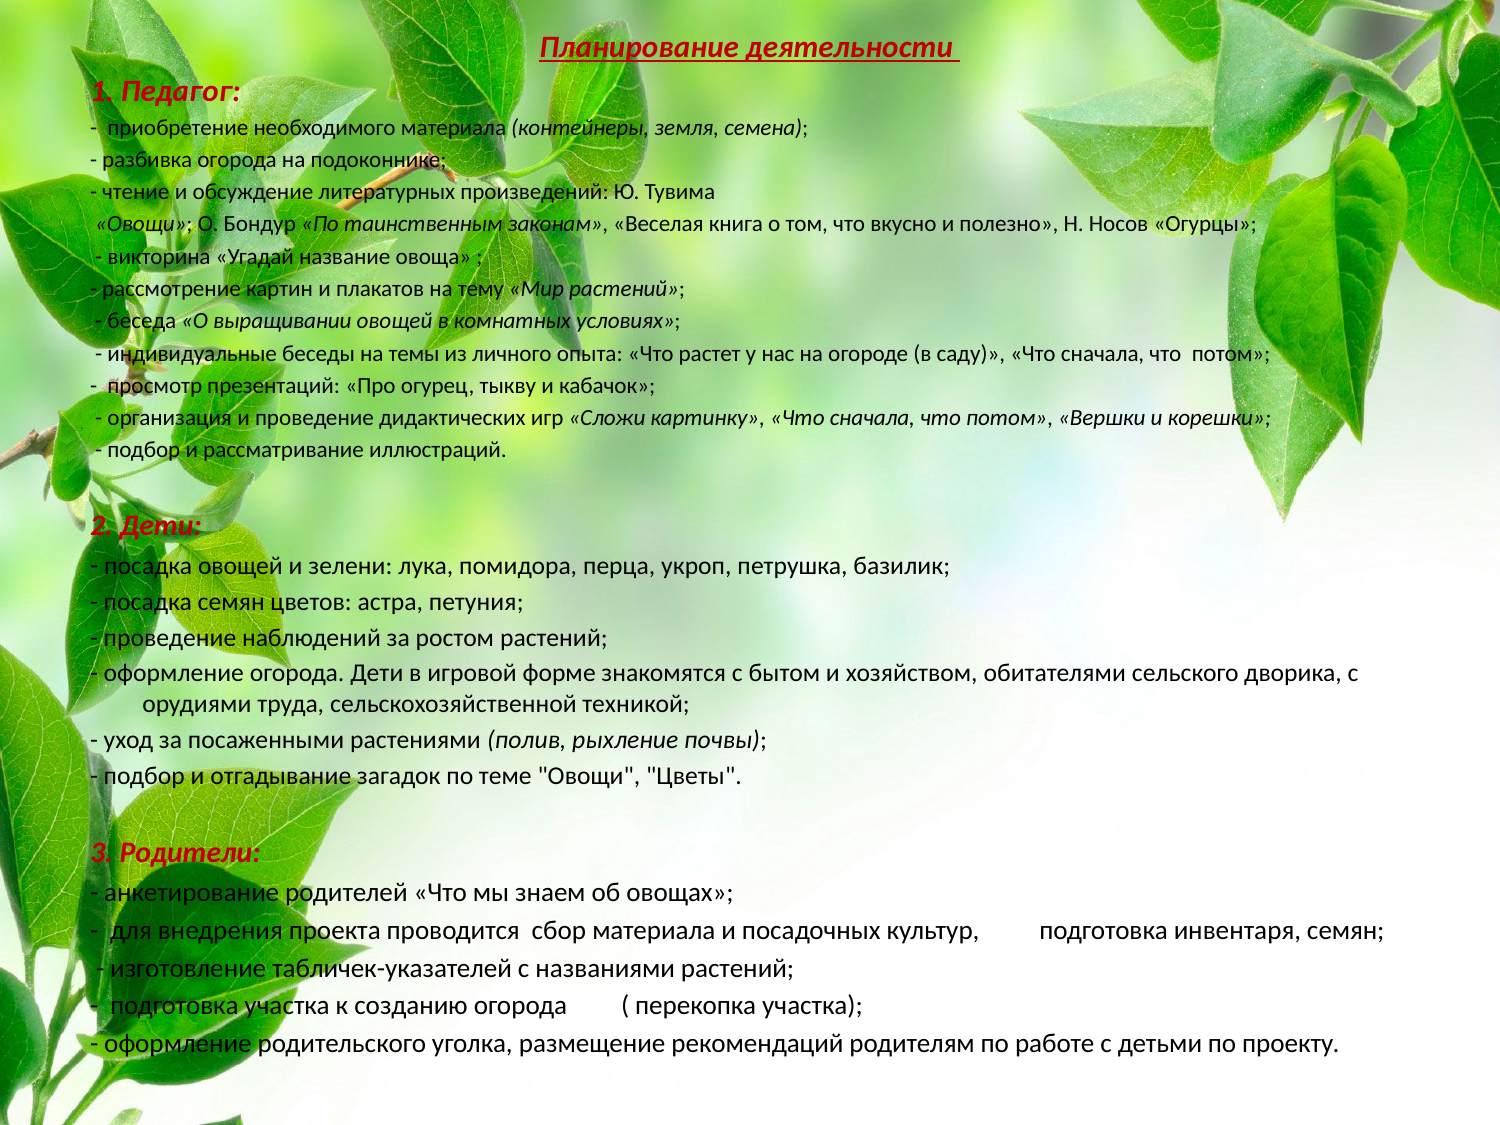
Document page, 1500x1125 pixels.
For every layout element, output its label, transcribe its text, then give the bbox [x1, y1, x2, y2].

list Планирование деятельности 1. Педагог: - приобретение необходимого материала (контейнеры, земля, семена); - разбивка огорода на подоконнике; - чтение и обсуждение литературных произведений: Ю. Тувима «Овощи»; О. Бондур «По таинственным законам», «Веселая книга о том, что вкусно и полезно», Н. Носов «Огурцы»; - викторина «Угадай название овоща» ; - рассмотрение картин и плакатов на тему «Мир растений»; - беседа «О выращивании овощей в комнатных условиях»; - индивидуальные беседы на темы из личного опыта: «Что растет у нас на огороде (в саду)», «Что сначала, что потом»; - просмотр презентаций: «Про огурец, тыкву и кабачок»; - организация и проведение дидактических игр «Сложи картинку», «Что сначала, что потом», «Вершки и корешки»; - подбор и рассматривание иллюстраций. 2. Дети: - посадка овощей и зелени: лука, помидора, перца, укроп, петрушка, базилик; - посадка семян цветов: астра, петуния; - проведение наблюдений за ростом растений; - оформление огорода. Дети в игровой форме знакомятся с бытом и хозяйством, обитателями сельского дворика, с орудиями труда, сельскохозяйственной техникой; - уход за посаженными растениями (полив, рыхление почвы); - подбор и отгадывание загадок по теме "Овощи", "Цветы". 3. Родители: - анкетирование родителей «Что мы знаем об овощах»; - для внедрения проекта проводится сбор материала и посадочных культур, подготовка инвентаря, семян; - изготовление табличек-указателей с названиями растений; - подготовка участка к созданию огорода ( перекопка участка); - оформление родительского уголка, размещение рекомендаций родителям по работе с детьми по проекту. [75, 19, 1425, 1094]
picture [0, 0, 1500, 1125]
